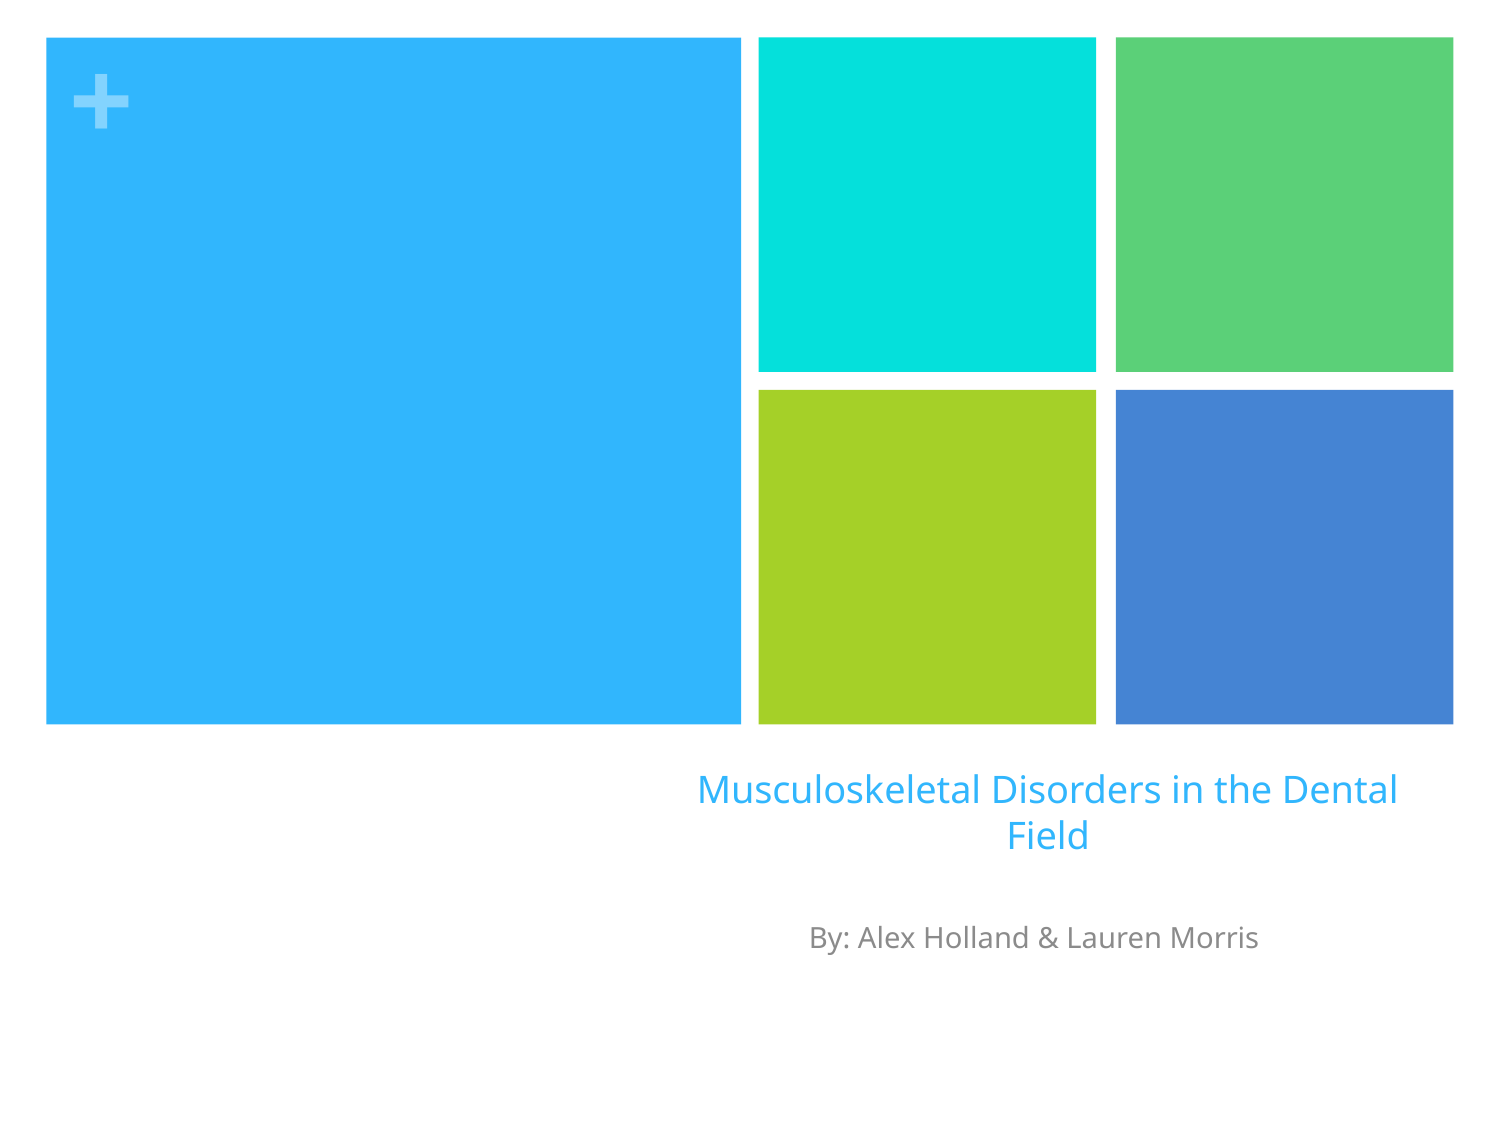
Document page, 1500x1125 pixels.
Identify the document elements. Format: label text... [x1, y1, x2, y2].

subtitle By: Alex Holland & Lauren Morris [703, 911, 1366, 1035]
title Musculoskeletal Disorders in the Dental Field [646, 758, 1450, 912]
